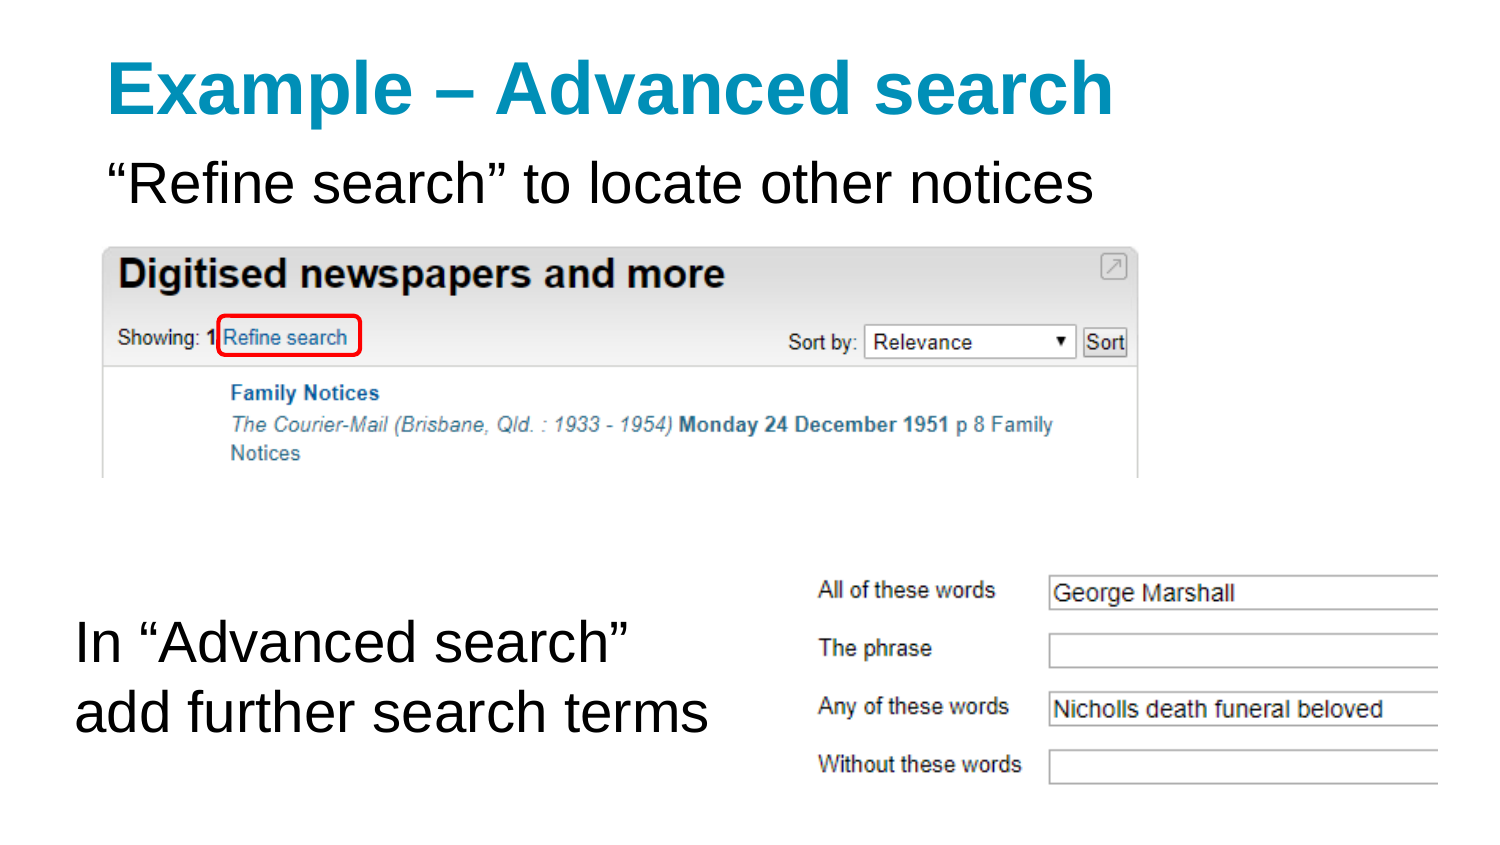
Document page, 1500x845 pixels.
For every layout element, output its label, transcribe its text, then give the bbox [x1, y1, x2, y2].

picture [87, 231, 1145, 479]
text_box Example – Advanced search [91, 32, 1438, 137]
text_box “Refine search” to locate other notices [93, 138, 1393, 223]
picture [786, 563, 1439, 806]
text_box In “Advanced search” add further search terms [59, 596, 726, 751]
